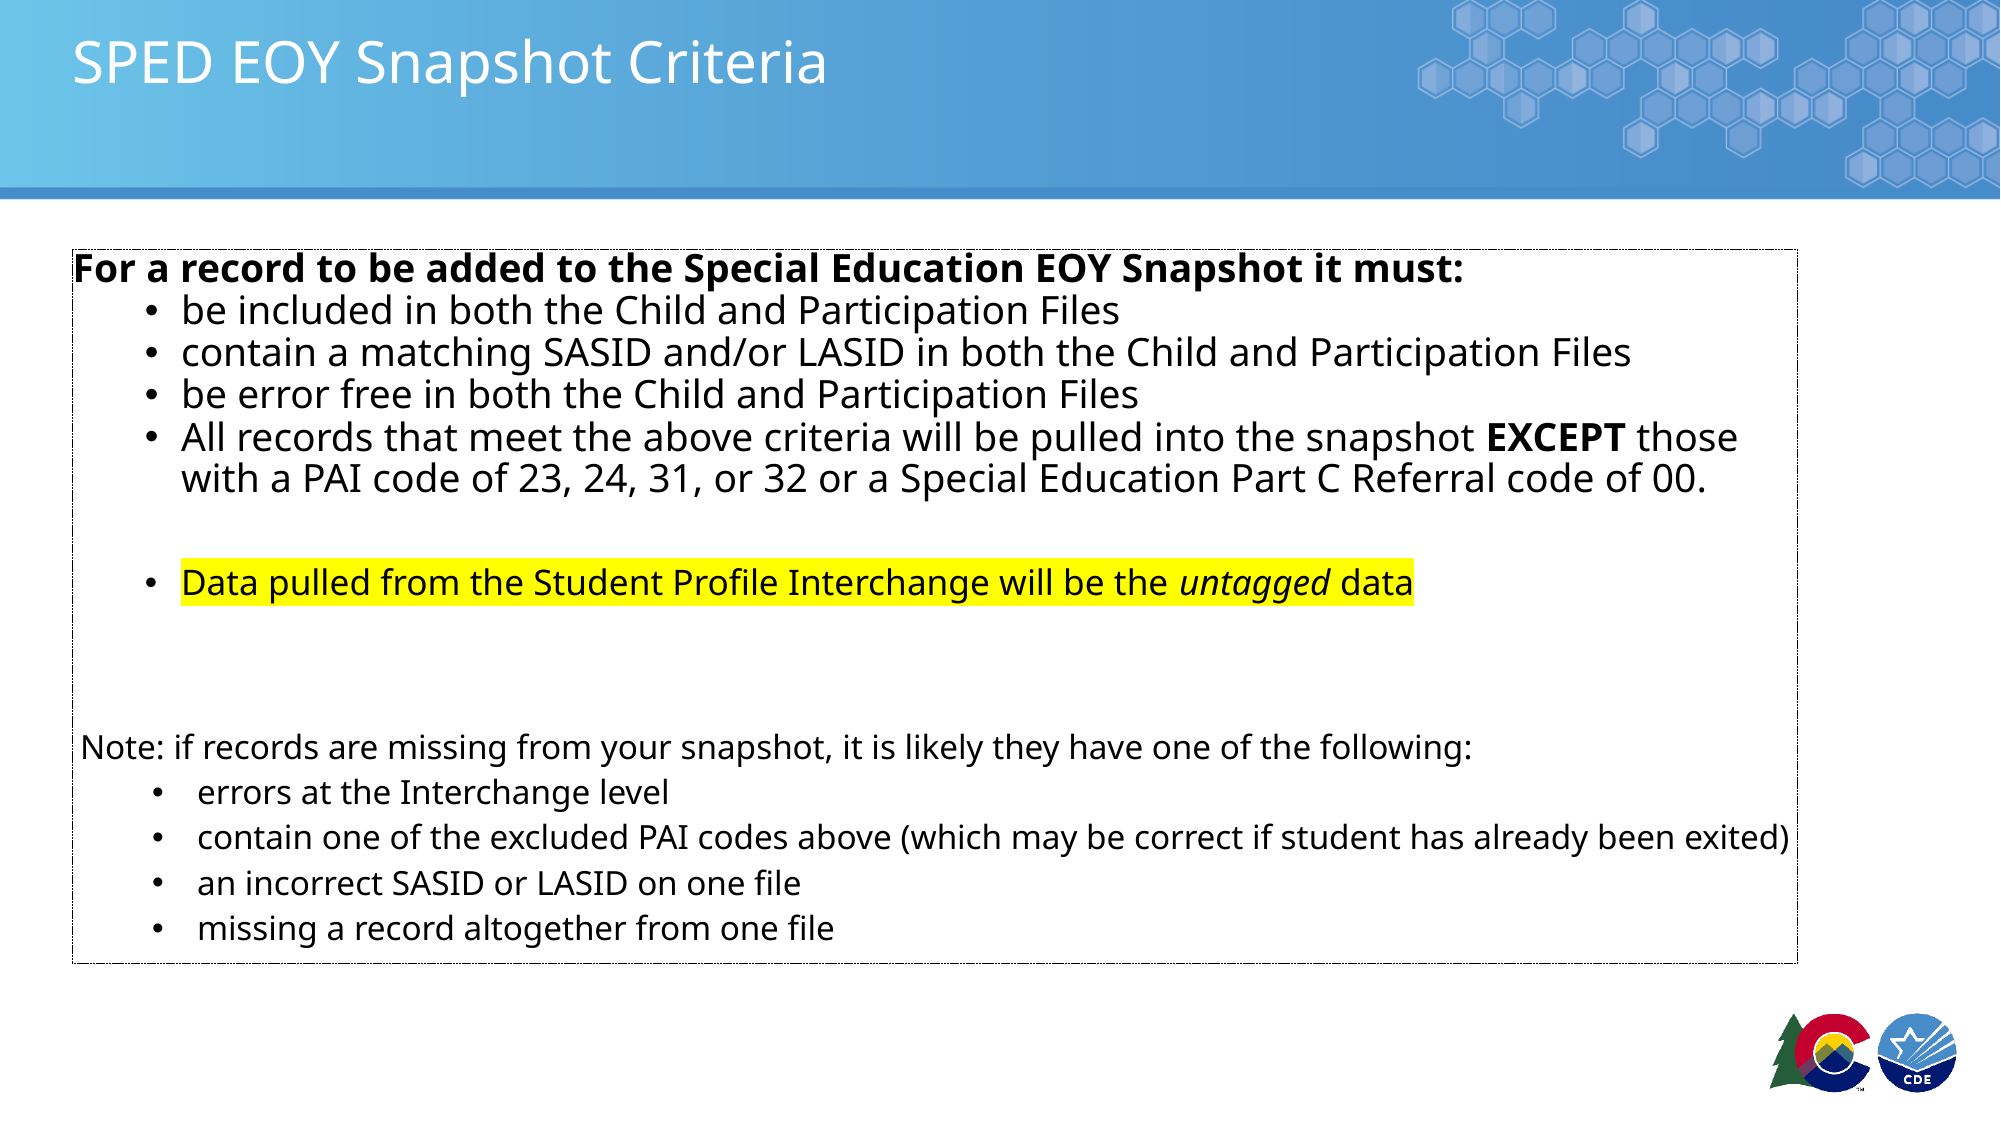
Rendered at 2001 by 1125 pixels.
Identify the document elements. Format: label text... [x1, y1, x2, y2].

picture [0, 0, 2000, 200]
list For a record to be added to the Special Education EOY Snapshot it must: be included in both the Child and Participation Files contain a matching SASID and/or LASID in both the Child and Participation Files be error free in both the Child and Participation Files All records that meet the above criteria will be pulled into the snapshot EXCEPT those with a PAI code of 23, 24, 31, or 32 or a Special Education Part C Referral code of 00. Data pulled from the Student Profile Interchange will be the untagged data Note: if records are missing from your snapshot, it is likely they have one of the following: errors at the Interchange level contain one of the excluded PAI codes above (which may be correct if student has already been exited) an incorrect SASID or LASID on one file missing a record altogether from one file [72, 249, 1798, 964]
picture [1768, 1012, 1957, 1093]
title SPED EOY Snapshot Criteria [72, 33, 1396, 182]
